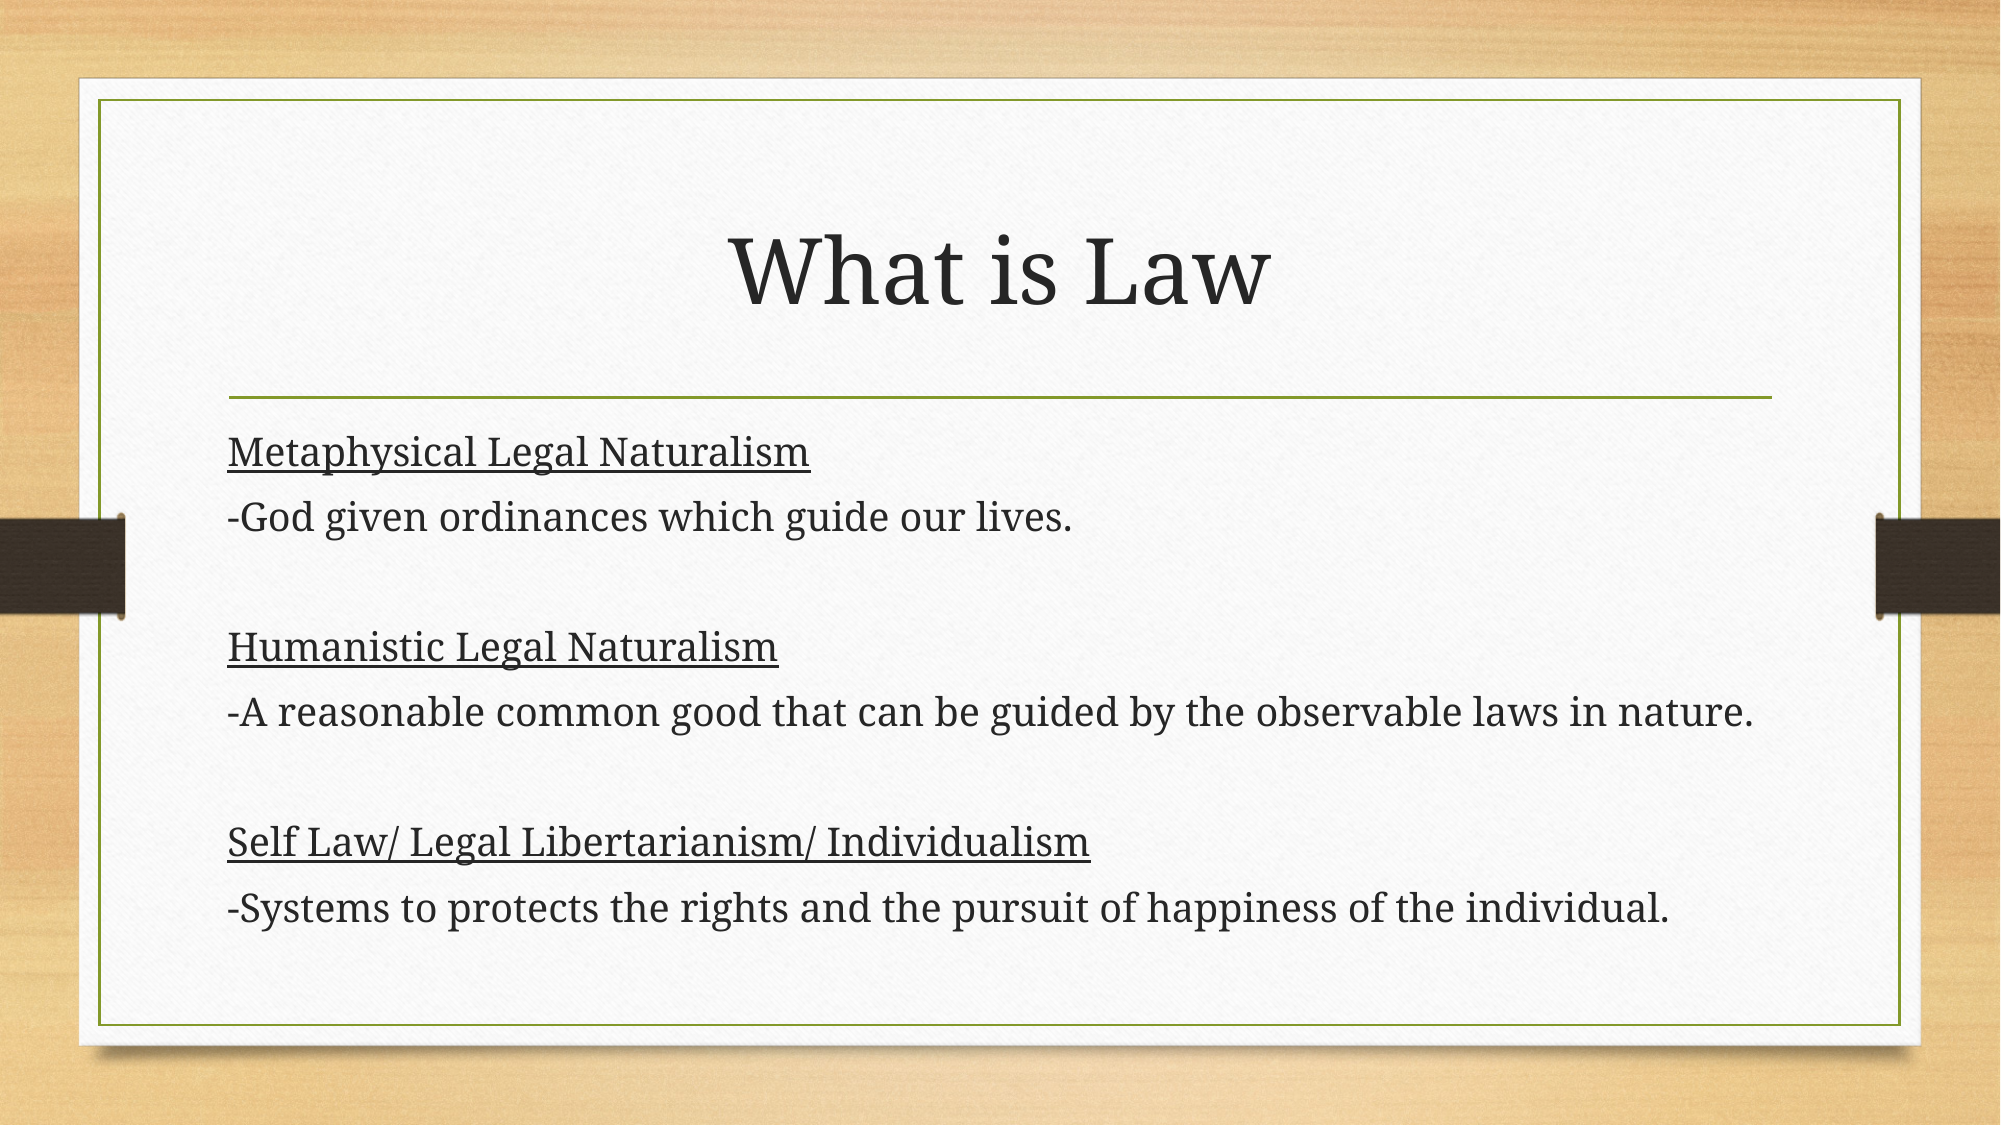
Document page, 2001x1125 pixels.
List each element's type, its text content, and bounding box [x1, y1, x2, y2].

picture [0, 0, 2001, 1125]
title What is Law [212, 161, 1788, 375]
list Metaphysical Legal Naturalism -God given ordinances which guide our lives. Humanistic Legal Naturalism -A reasonable common good that can be guided by the observable laws in nature. Self Law/ Legal Libertarianism/ Individualism -Systems to protects the rights and the pursuit of happiness of the individual. [212, 419, 1788, 964]
